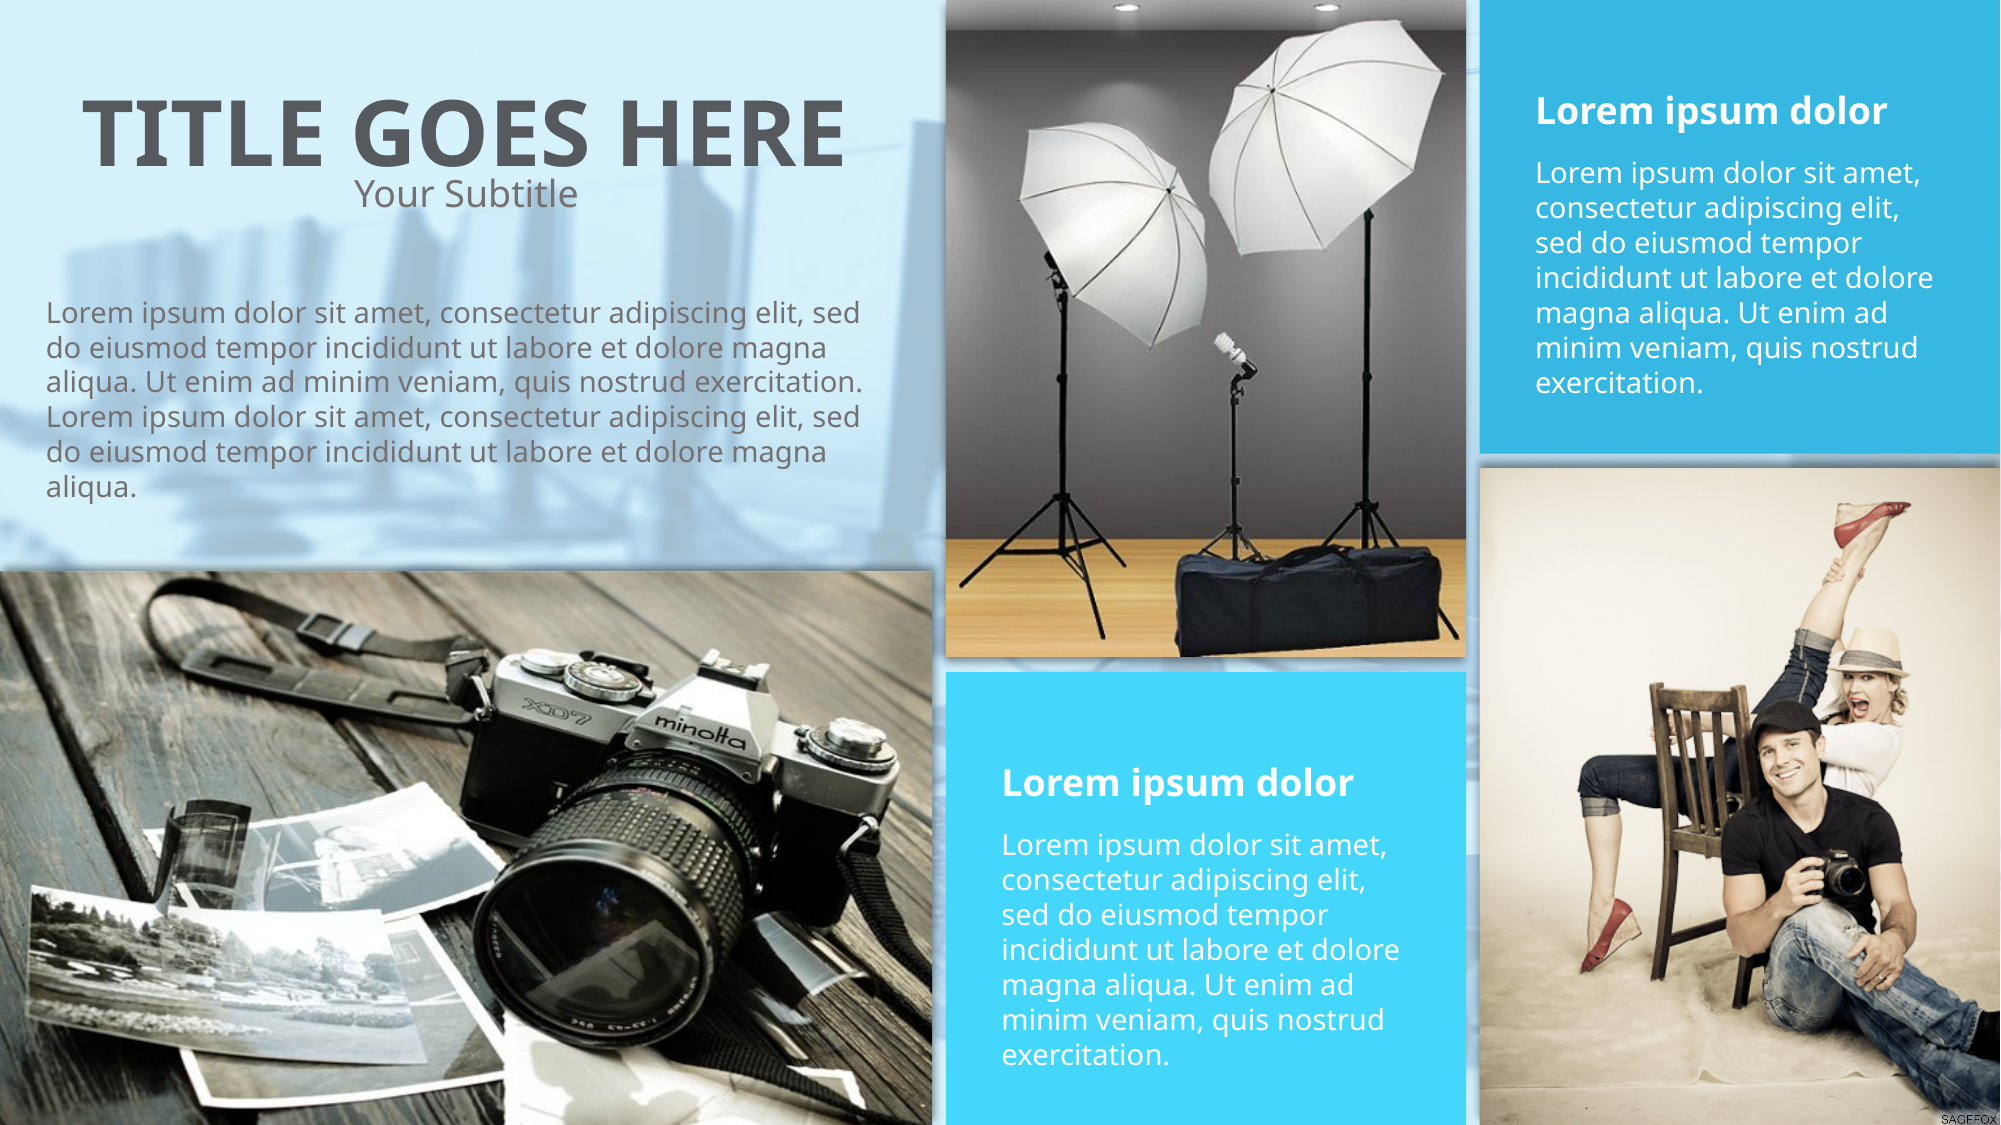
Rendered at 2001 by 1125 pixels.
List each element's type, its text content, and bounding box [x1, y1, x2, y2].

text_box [986, 751, 1426, 1047]
text_box Lorem ipsum dolor sit amet, consectetur adipiscing elit, sed do eiusmod tempor incididunt ut labore et dolore magna aliqua. Ut enim ad minim veniam, quis nostrud exercitation. Lorem ipsum dolor sit amet, consectetur adipiscing elit, sed do eiusmod tempor incididunt ut labore et dolore magna aliqua. [31, 286, 918, 512]
text_box [945, 0, 1467, 657]
text_box [945, 671, 1467, 1125]
text_box [0, 571, 933, 1125]
text_box [1479, 468, 2000, 1125]
text_box [1479, 0, 2000, 455]
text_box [13, 66, 918, 224]
picture [1938, 1114, 1999, 1125]
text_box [1520, 79, 1960, 375]
